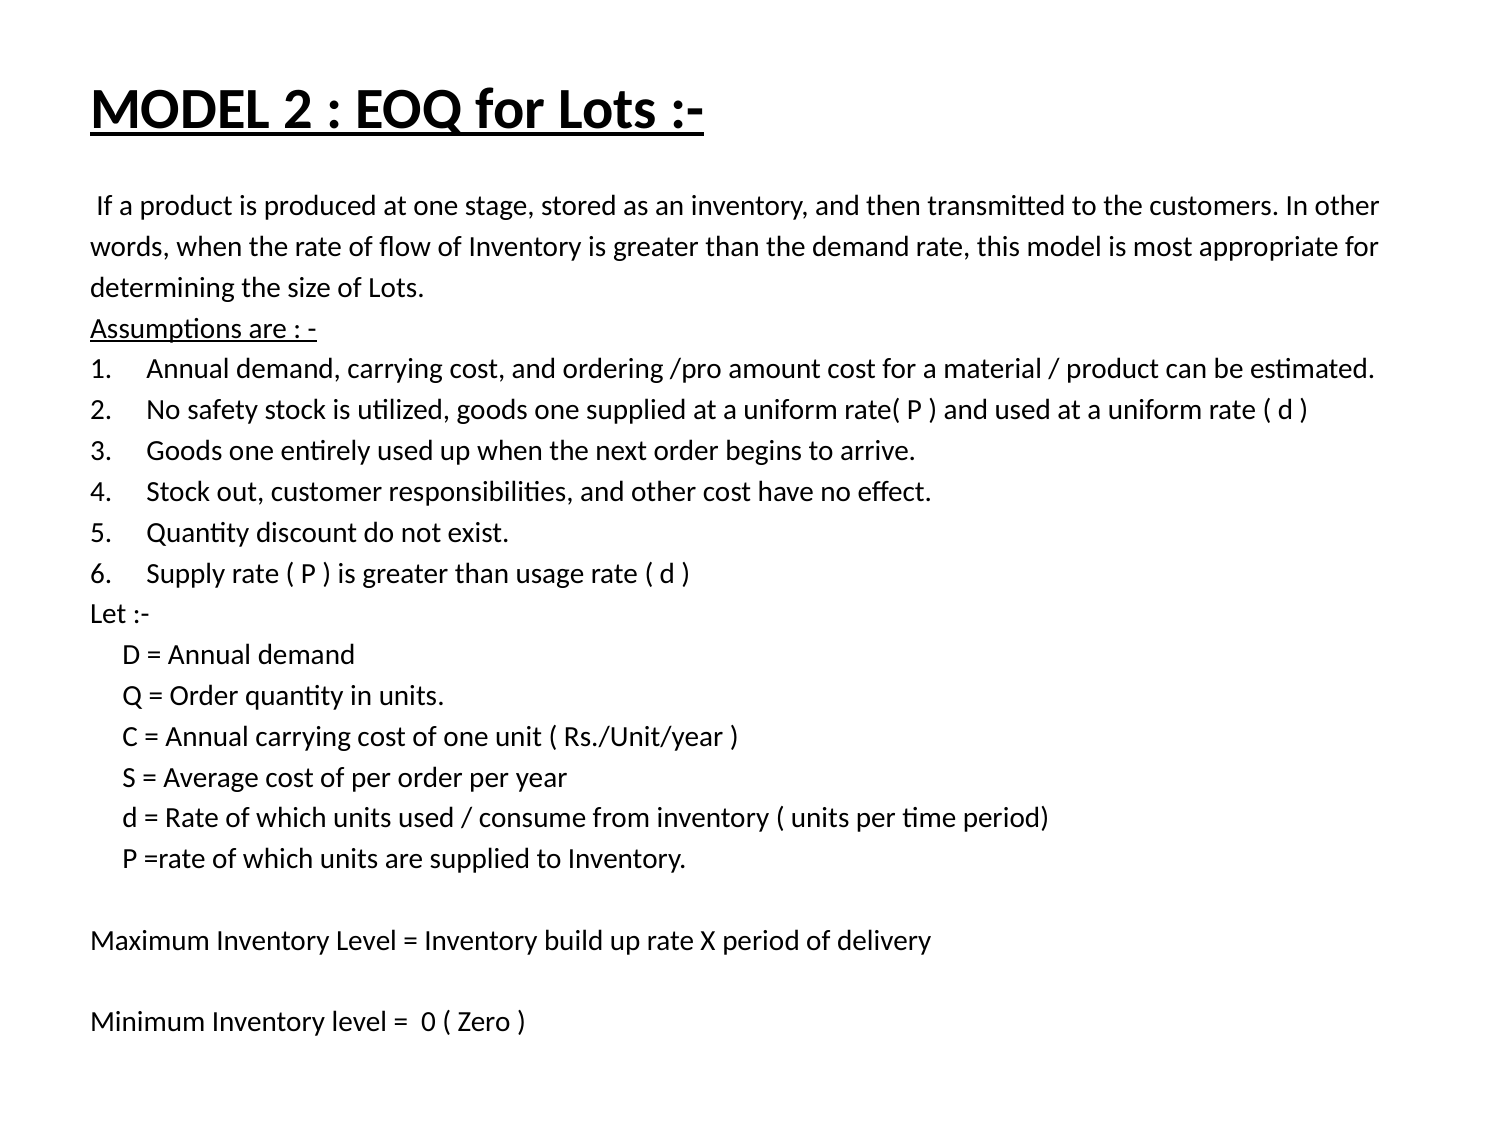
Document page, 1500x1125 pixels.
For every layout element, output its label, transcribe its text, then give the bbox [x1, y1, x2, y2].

list MODEL 2 : EOQ for Lots :- If a product is produced at one stage, stored as an inventory, and then transmitted to the customers. In other words, when the rate of flow of Inventory is greater than the demand rate, this model is most appropriate for determining the size of Lots. Assumptions are : - Annual demand, carrying cost, and ordering /pro amount cost for a material / product can be estimated. No safety stock is utilized, goods one supplied at a uniform rate( P ) and used at a uniform rate ( d ) Goods one entirely used up when the next order begins to arrive. Stock out, customer responsibilities, and other cost have no effect. Quantity discount do not exist. Supply rate ( P ) is greater than usage rate ( d ) Let :- D = Annual demand Q = Order quantity in units. C = Annual carrying cost of one unit ( Rs./Unit/year ) S = Average cost of per order per year d = Rate of which units used / consume from inventory ( units per time period) P =rate of which units are supplied to Inventory. Maximum Inventory Level = Inventory build up rate X period of delivery Minimum Inventory level = 0 ( Zero ) [74, 62, 1426, 1088]
